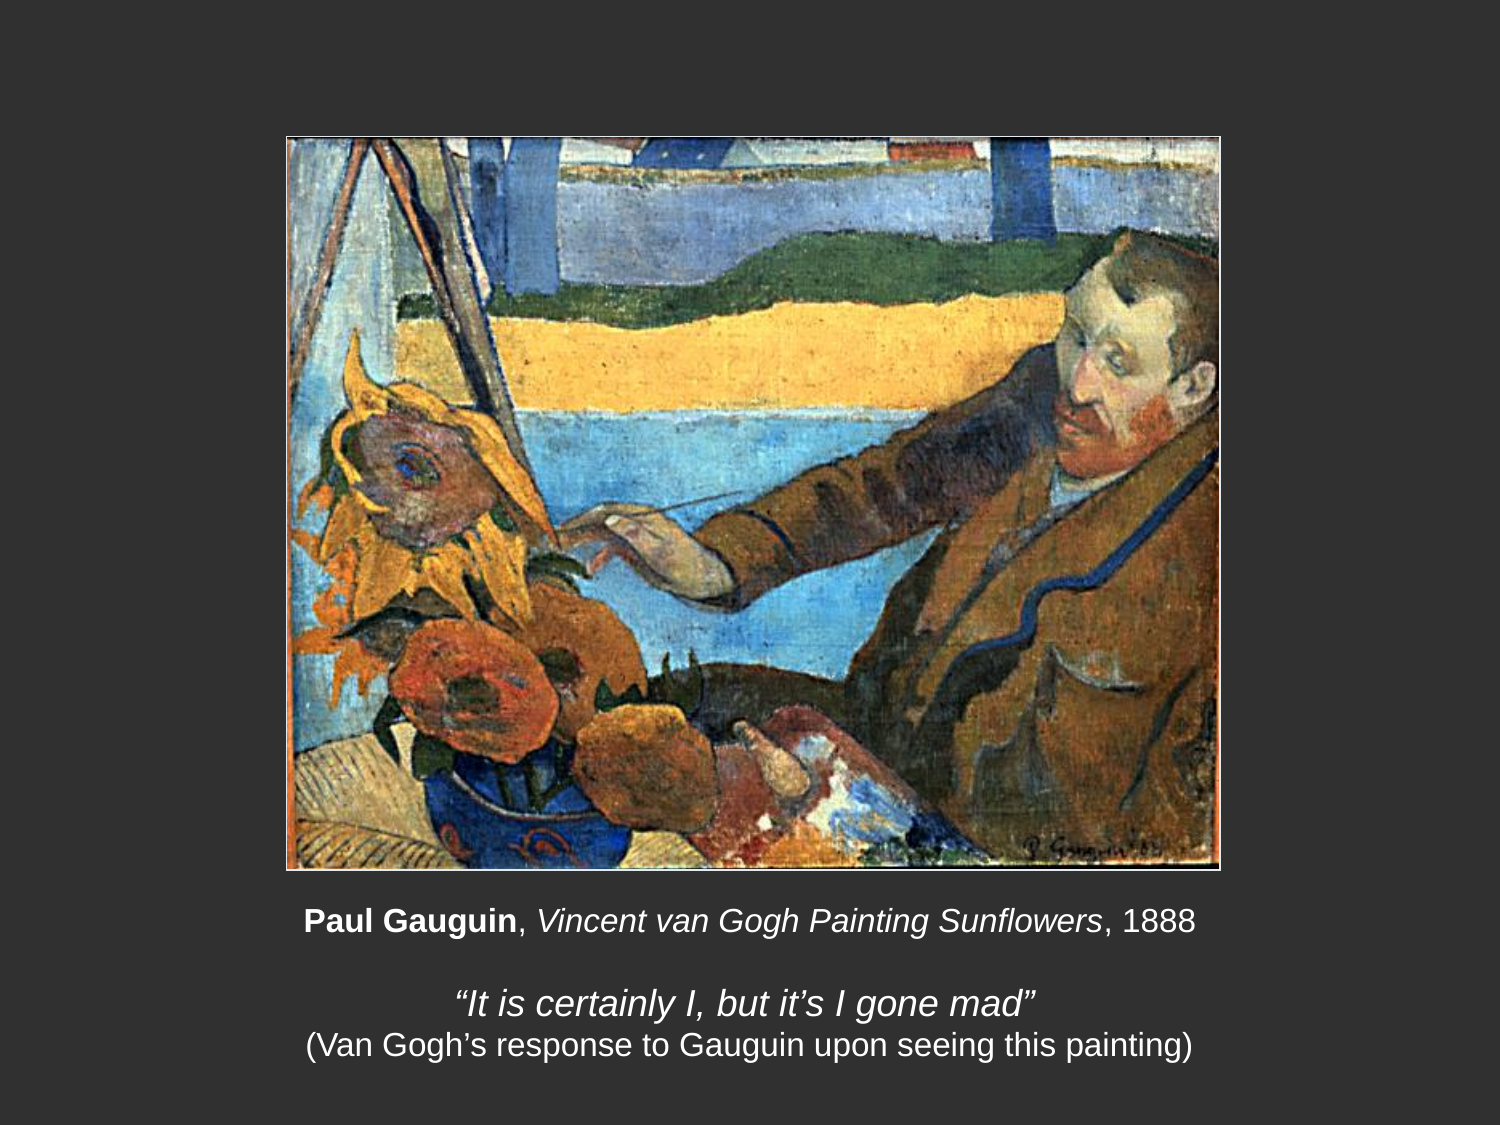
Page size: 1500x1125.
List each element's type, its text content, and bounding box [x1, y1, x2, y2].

picture [287, 137, 1220, 870]
text_box Paul Gauguin, Vincent van Gogh Painting Sunflowers, 1888 “It is certainly I, but it’s I gone mad” (Van Gogh’s response to Gauguin upon seeing this painting) [288, 891, 1212, 1071]
